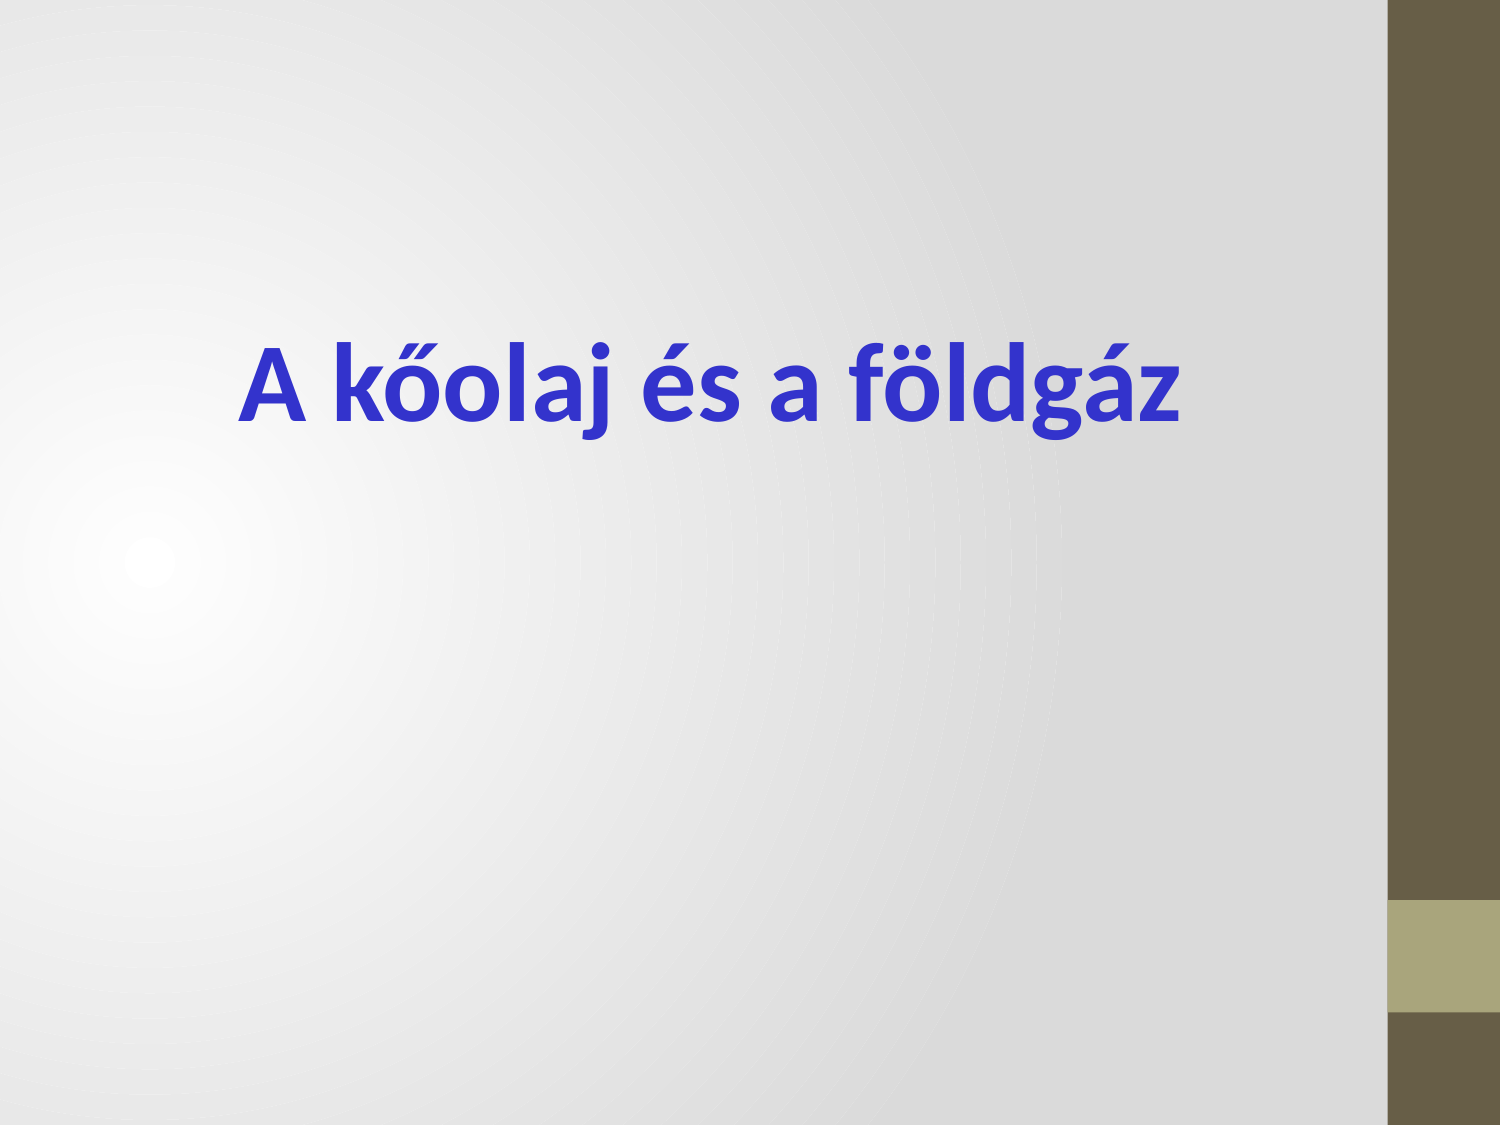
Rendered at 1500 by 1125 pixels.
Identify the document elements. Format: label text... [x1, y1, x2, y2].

text_box A kőolaj és a földgáz [41, 301, 1381, 452]
